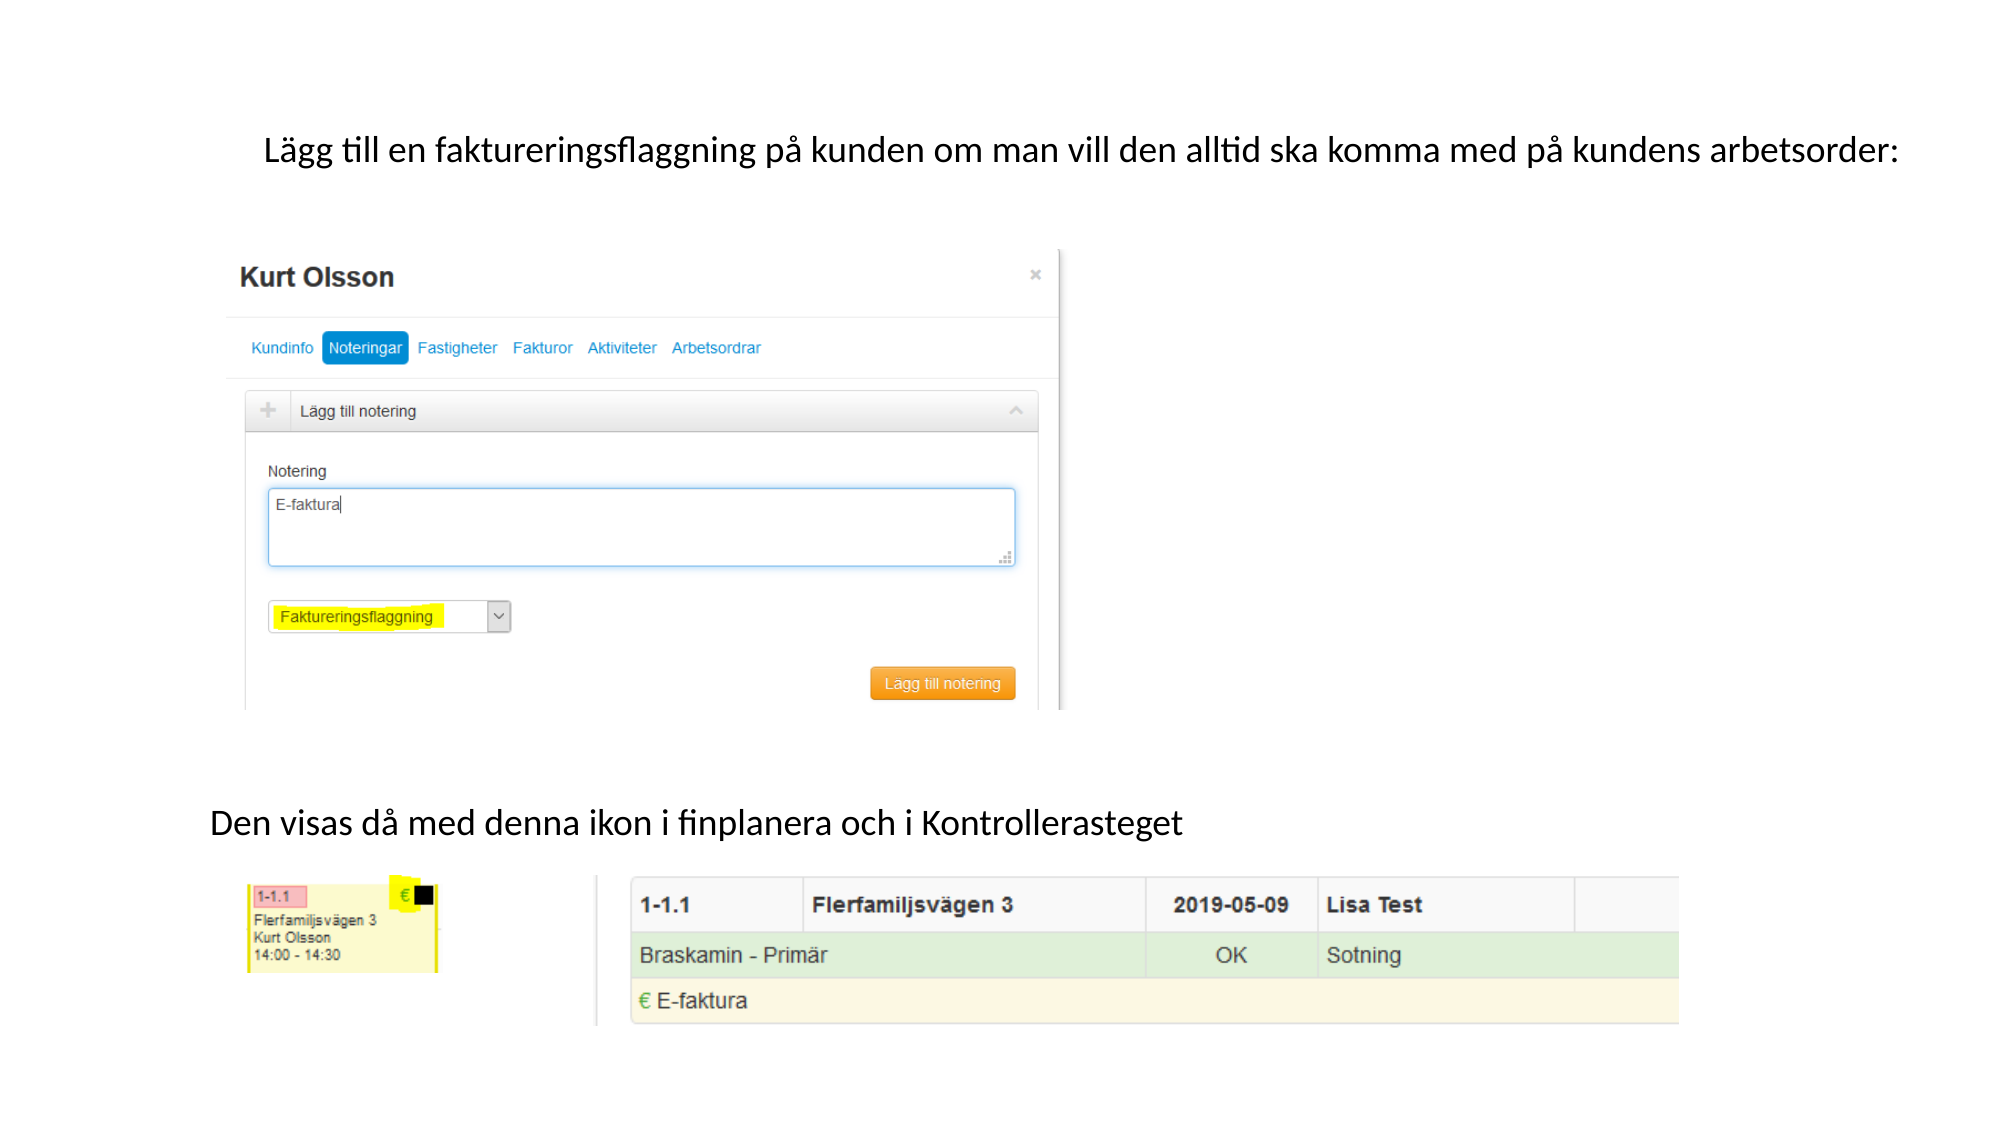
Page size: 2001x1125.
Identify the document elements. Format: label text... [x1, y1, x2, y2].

text_box Den visas då med denna ikon i finplanera och i Kontrollerasteget [195, 790, 1200, 851]
picture [246, 875, 443, 973]
picture [226, 249, 1102, 710]
text_box Lägg till en faktureringsflaggning på kunden om man vill den alltid ska komma med på kundens arbetsorder: [249, 117, 1917, 177]
picture [593, 875, 1679, 1026]
